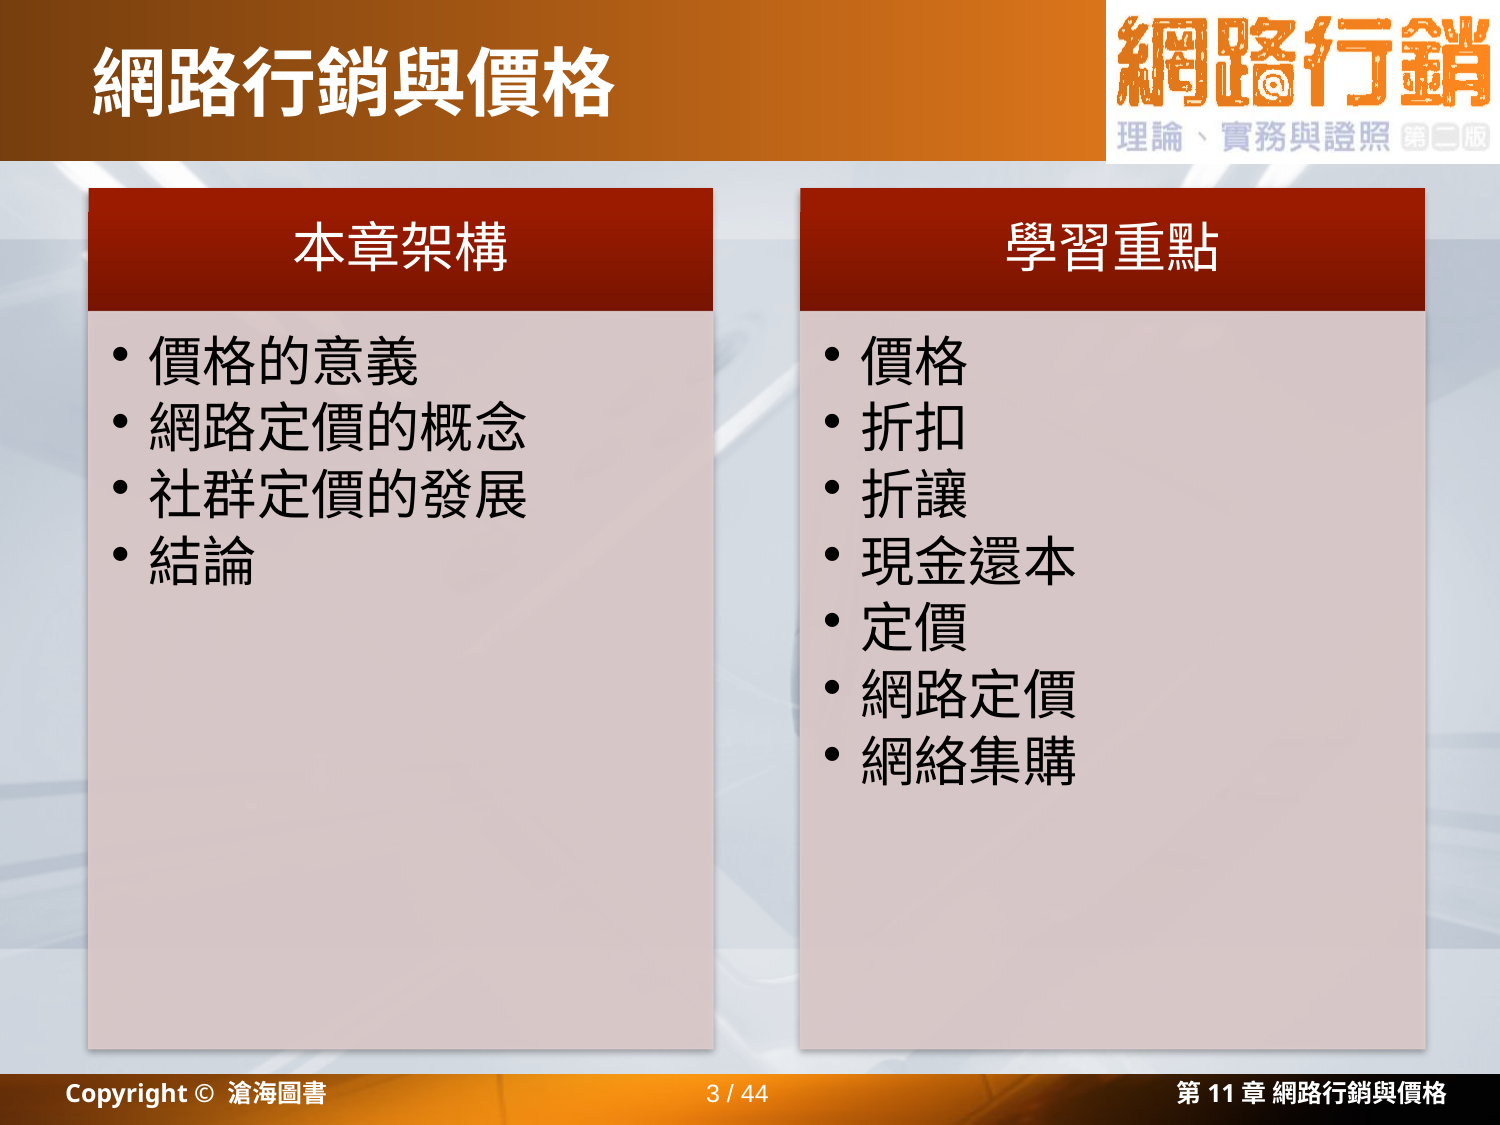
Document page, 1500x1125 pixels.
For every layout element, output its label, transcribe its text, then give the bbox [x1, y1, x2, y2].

picture [0, 1074, 1500, 1125]
picture [1106, 0, 1500, 164]
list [88, 187, 1426, 1051]
slide_number 3 / 44 [562, 1070, 913, 1114]
slide_number Copyright © 滄海圖書 [49, 1070, 501, 1119]
footer 第11章 網路行銷與價格 [1012, 1070, 1463, 1114]
title 網路行銷與價格 [76, 0, 1176, 162]
